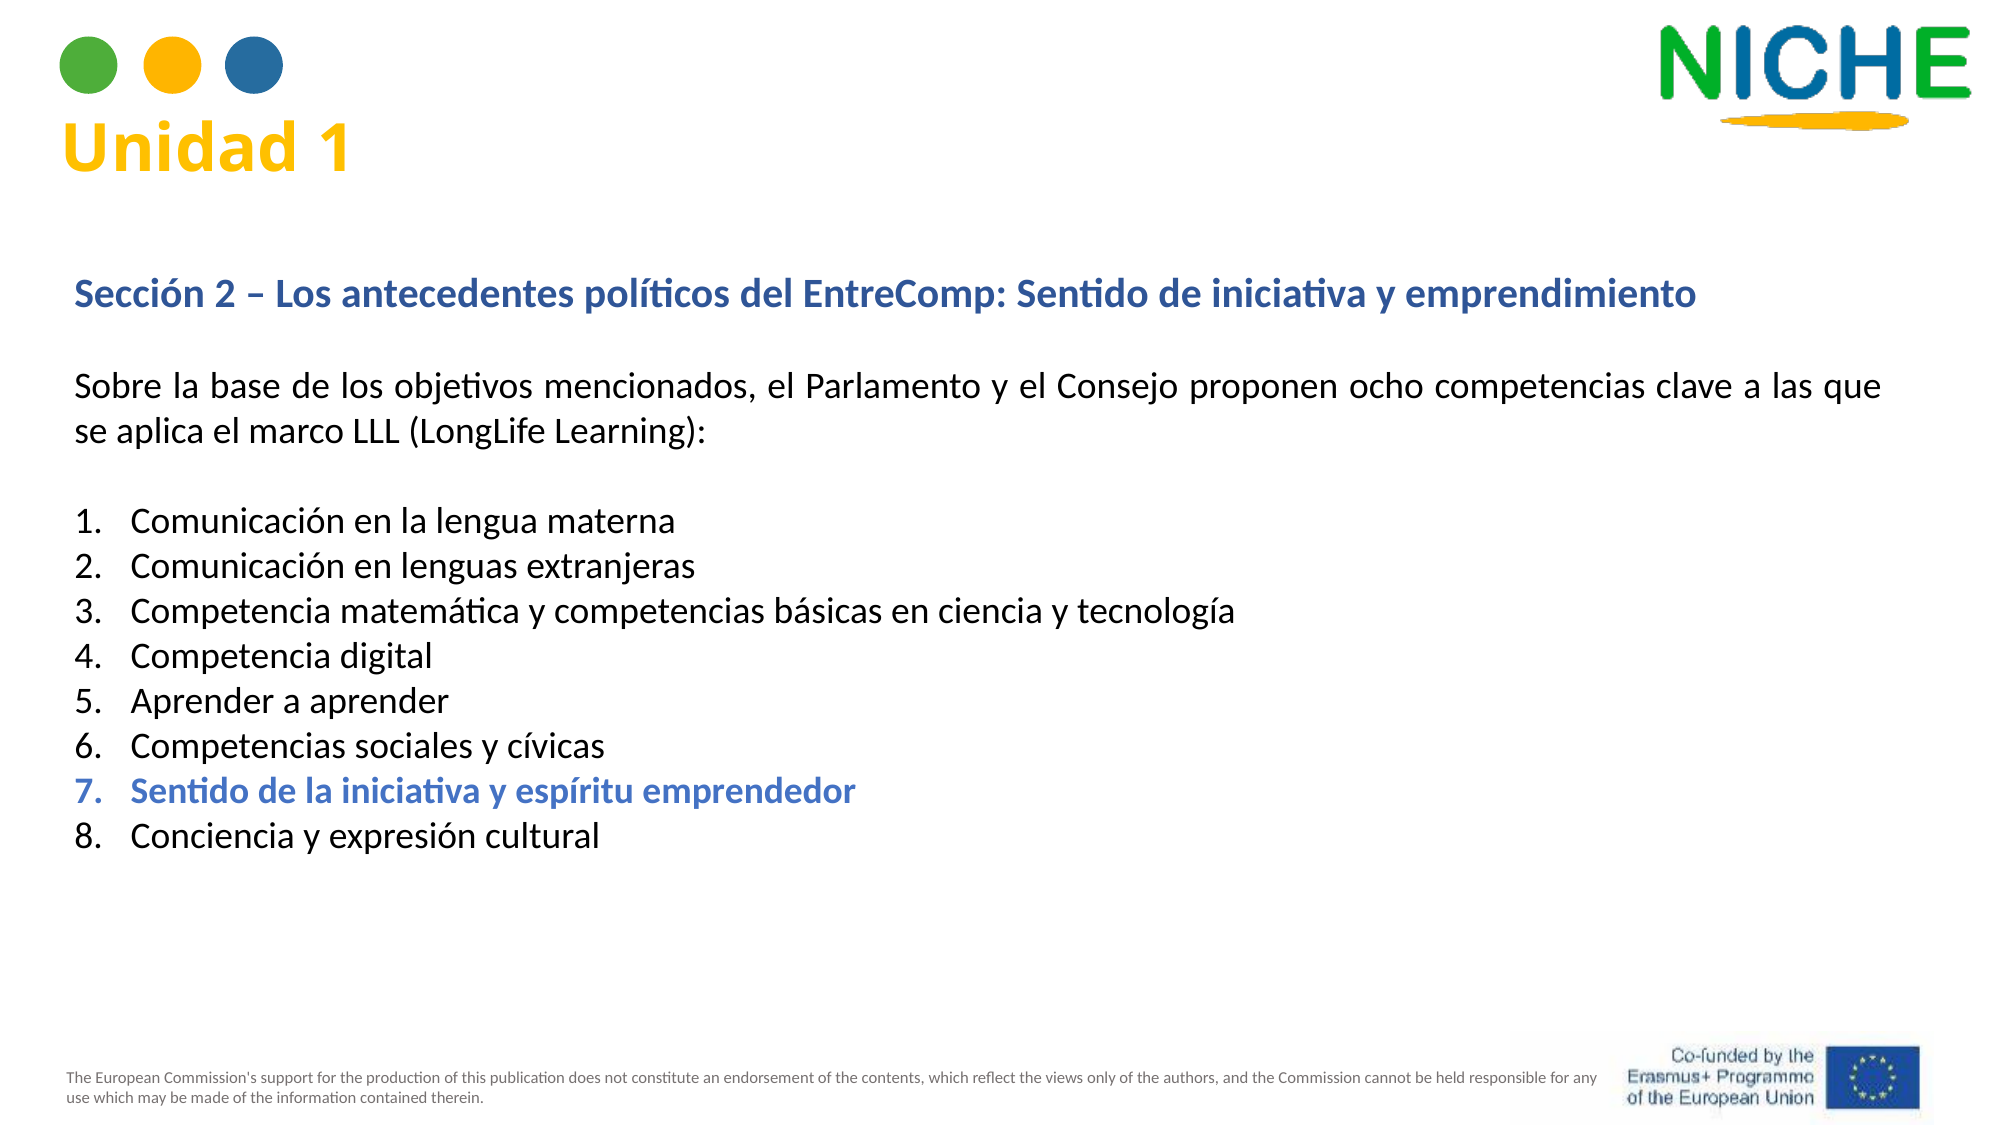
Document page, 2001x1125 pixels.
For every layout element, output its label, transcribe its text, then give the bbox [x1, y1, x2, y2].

text_box Sección 2 – Los antecedentes políticos del EntreComp: Sentido de iniciativa y emprendimiento Sobre la base de los objetivos mencionados, el Parlamento y el Consejo proponen ocho competencias clave a las que se aplica el marco LLL (LongLife Learning): Comunicación en la lengua materna Comunicación en lenguas extranjeras Competencia matemática y competencias básicas en ciencia y tecnología Competencia digital Aprender a aprender Competencias sociales y cívicas Sentido de la iniciativa y espíritu emprendedor Conciencia y expresión cultural [59, 258, 1900, 864]
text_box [59, 36, 283, 94]
picture [1633, 0, 1998, 145]
picture [1510, 1031, 1934, 1125]
text_box The European Commission's support for the production of this publication does not constitute an endorsement of the contents, which reflect the views only of the authors, and the Commission cannot be held responsible for any use which may be made of the information contained therein. [51, 1059, 1510, 1114]
text_box Unidad 1 [46, 96, 371, 272]
